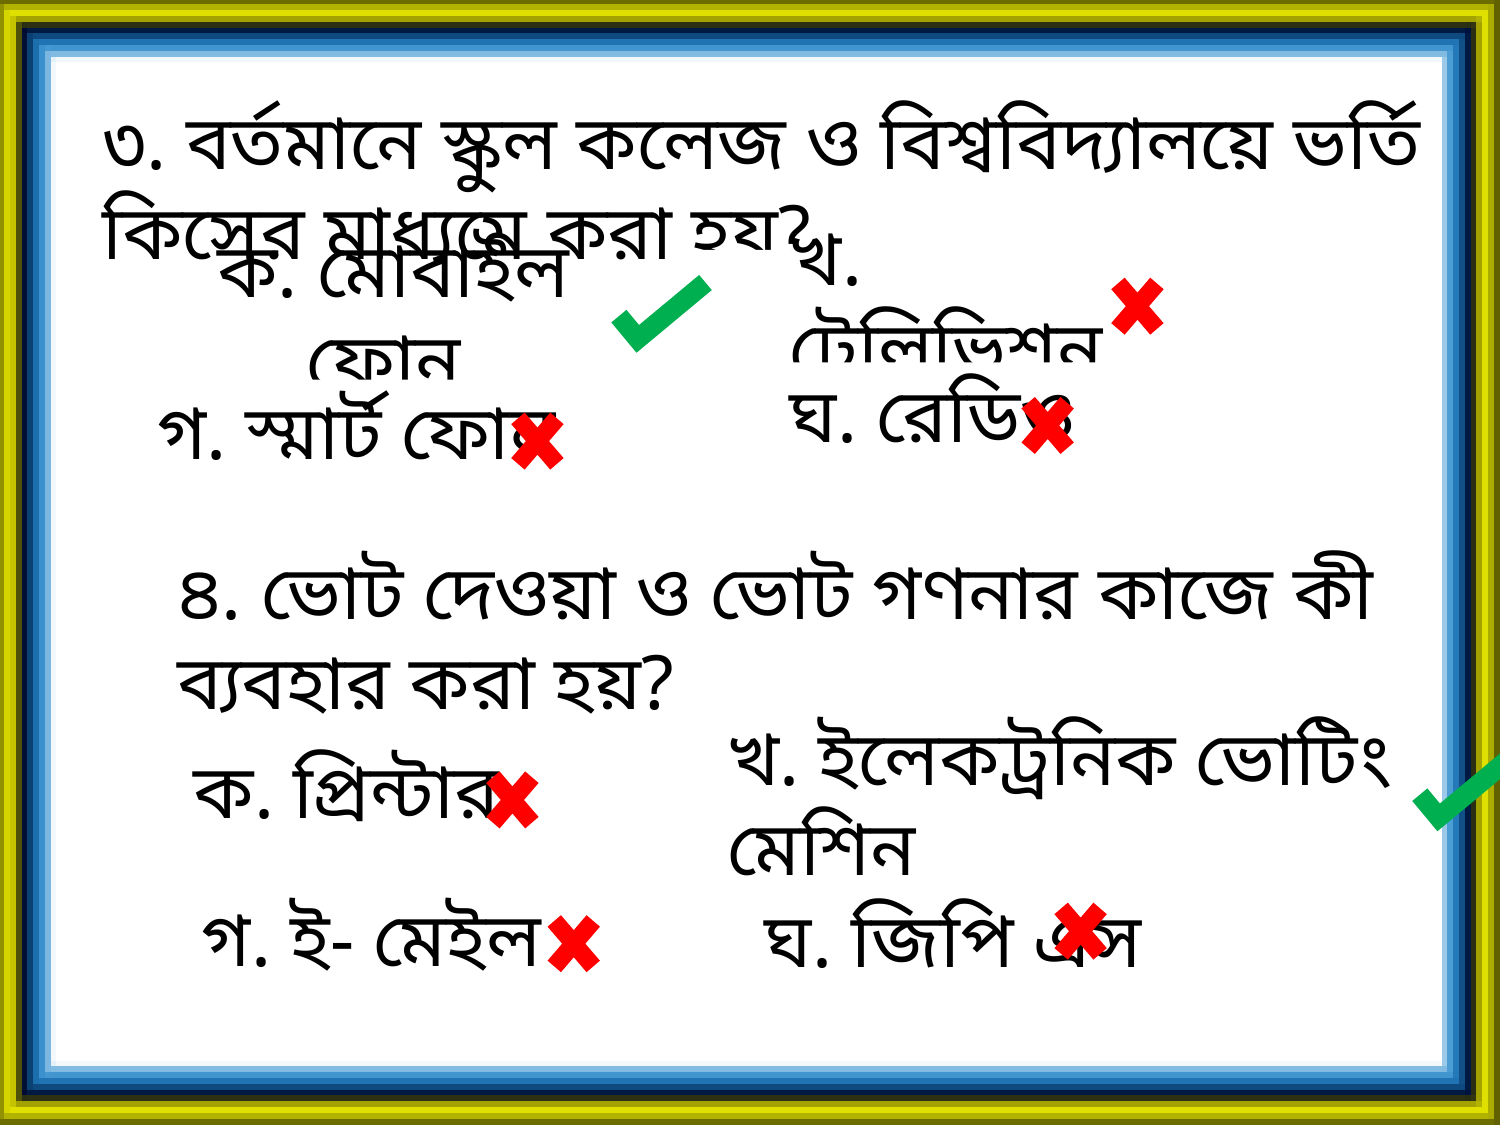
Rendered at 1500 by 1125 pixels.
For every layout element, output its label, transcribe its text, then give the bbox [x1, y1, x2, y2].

text_box গ. ই- মেইল [173, 884, 590, 988]
text_box খ. টেলিভিশন [698, 248, 1202, 352]
text_box ৩. বর্তমানে স্কুল কলেজ ও বিশ্ববিদ্যালয়ে ভর্তি কিসের মাধ্যমে করা হয়? ৪. ভোট দেওয়া ও ভোট গণনার কাজে কী ব্যবহার করা হয়? [87, 87, 1463, 1003]
text_box [509, 410, 566, 472]
picture [0, 0, 1500, 1125]
text_box [1019, 394, 1076, 457]
text_box গ. স্মার্ট ফোন [123, 377, 590, 482]
text_box [609, 272, 714, 355]
text_box [1410, 751, 1500, 834]
text_box [1052, 900, 1109, 962]
text_box খ. ইলেকট্রনিক ভোটিং মেশিন [635, 748, 1440, 852]
text_box ক. প্রিন্টার [173, 737, 539, 841]
text_box ক. মোবাইল ফোন [141, 260, 645, 365]
text_box ঘ. জিপি এস [673, 885, 1177, 989]
text_box ঘ. রেডিও [698, 360, 1202, 464]
text_box [545, 913, 603, 975]
text_box [1109, 275, 1166, 337]
text_box [484, 769, 541, 831]
